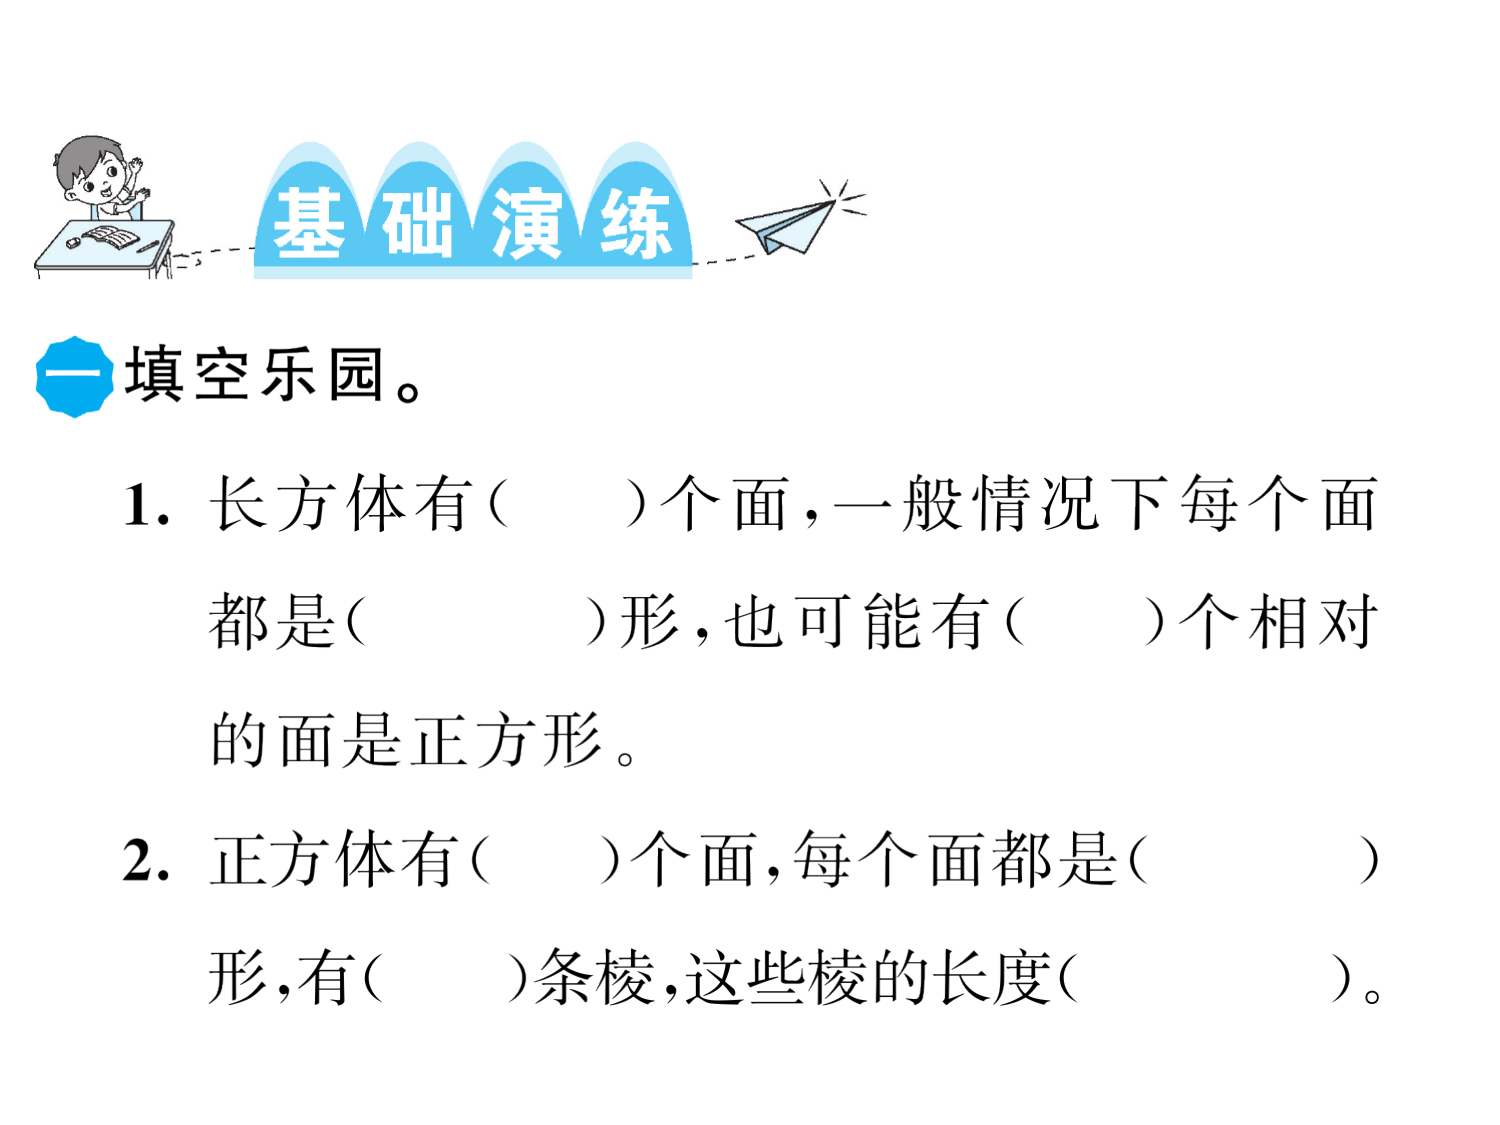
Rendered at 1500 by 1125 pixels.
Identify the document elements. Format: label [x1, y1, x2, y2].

picture [29, 78, 1394, 1023]
